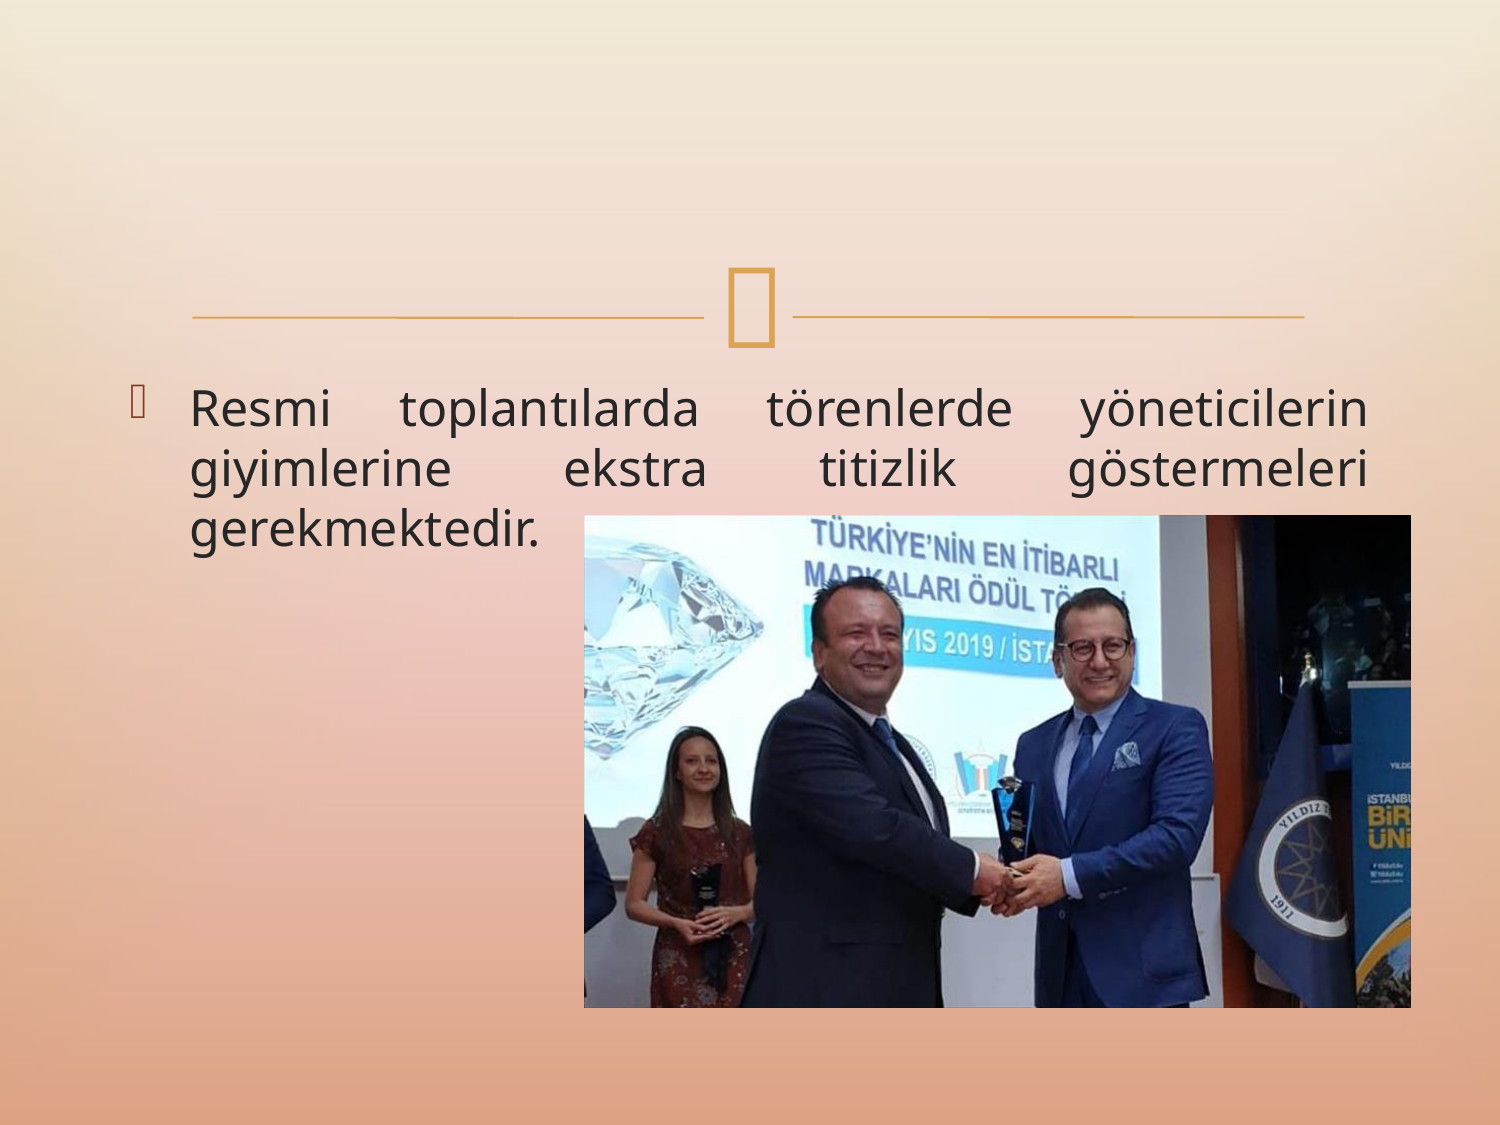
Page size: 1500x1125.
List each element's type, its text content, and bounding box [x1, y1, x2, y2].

list Resmi toplantılarda törenlerde yöneticilerin giyimlerine ekstra titizlik göstermeleri gerekmektedir. [114, 368, 1386, 1005]
picture [584, 514, 1411, 1009]
